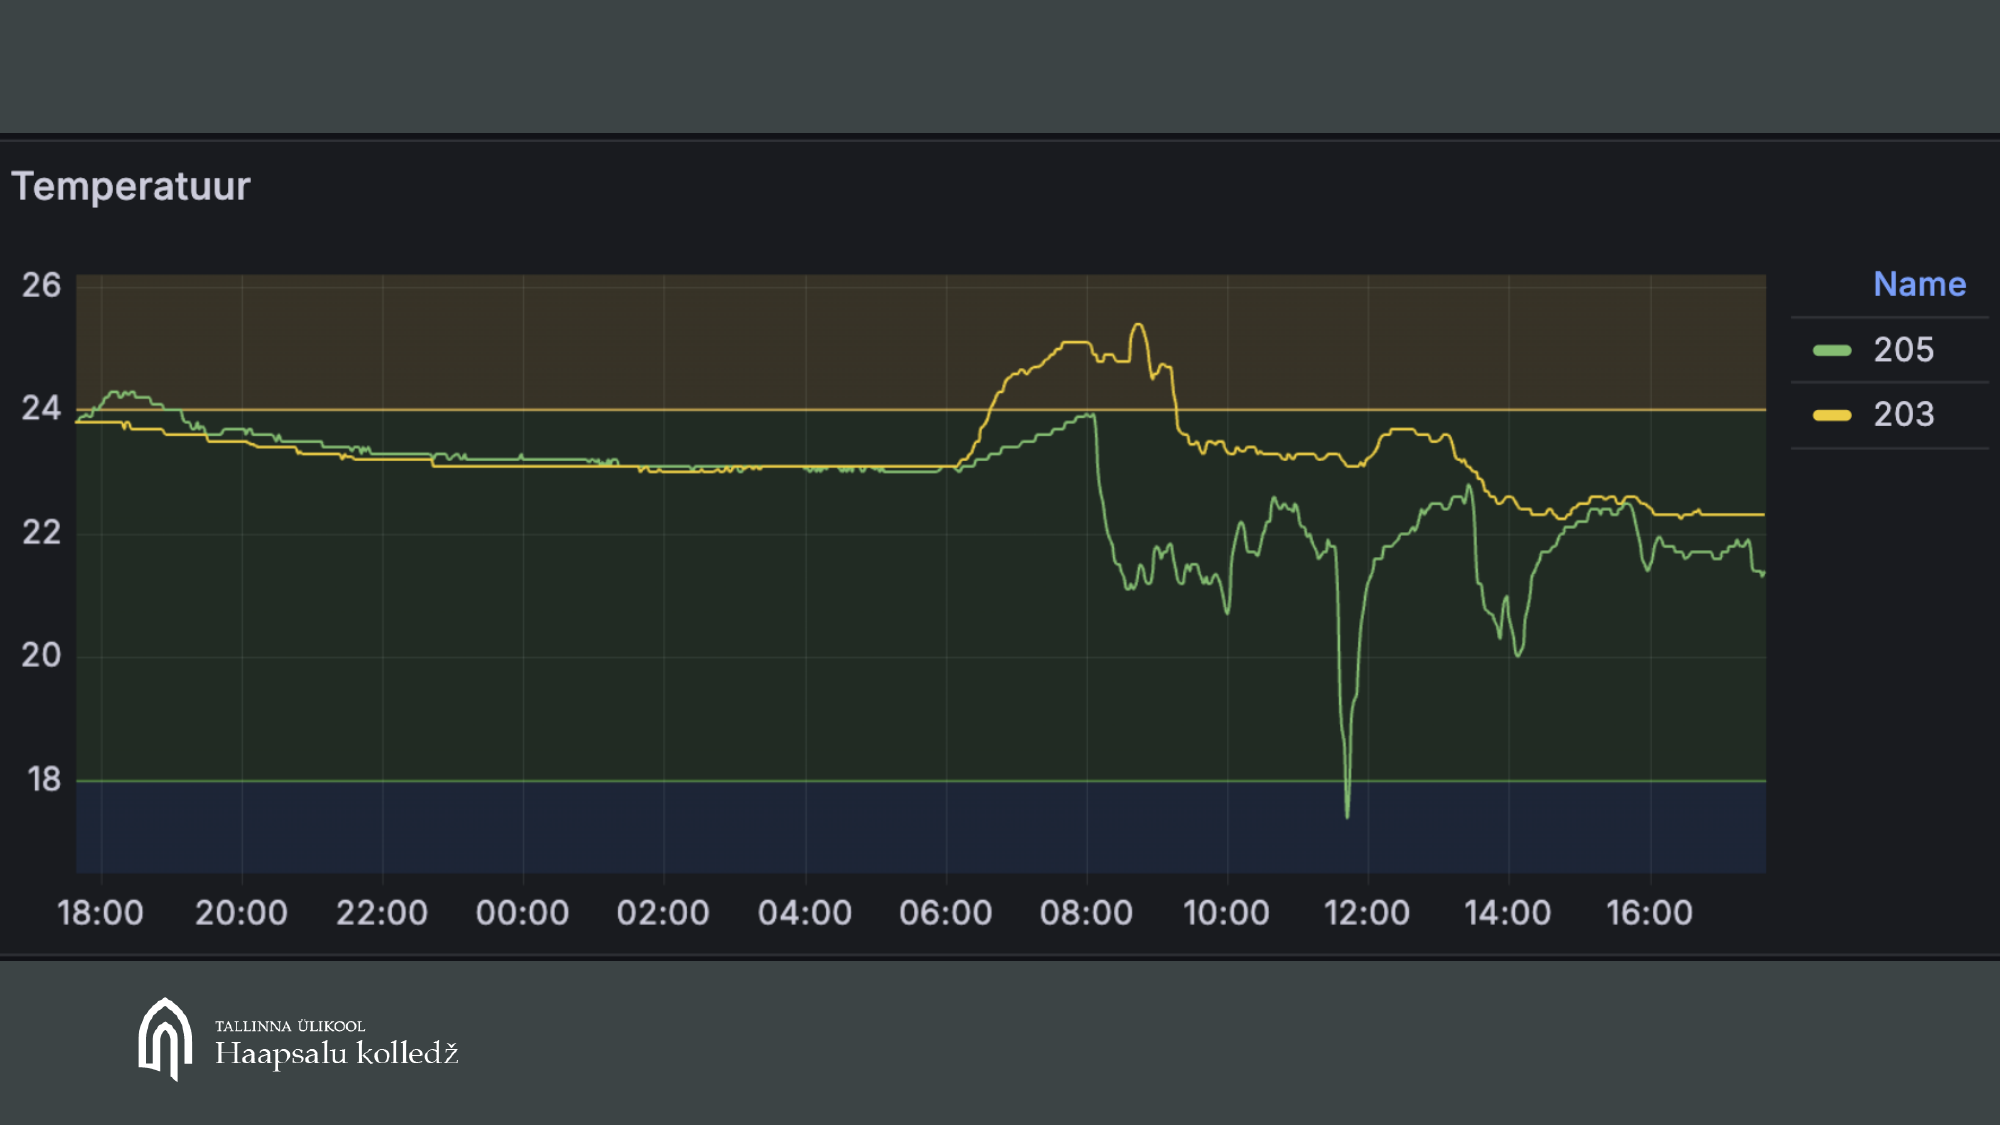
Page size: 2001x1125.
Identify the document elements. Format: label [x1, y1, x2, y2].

picture [104, 963, 496, 1119]
picture [0, 133, 2000, 961]
